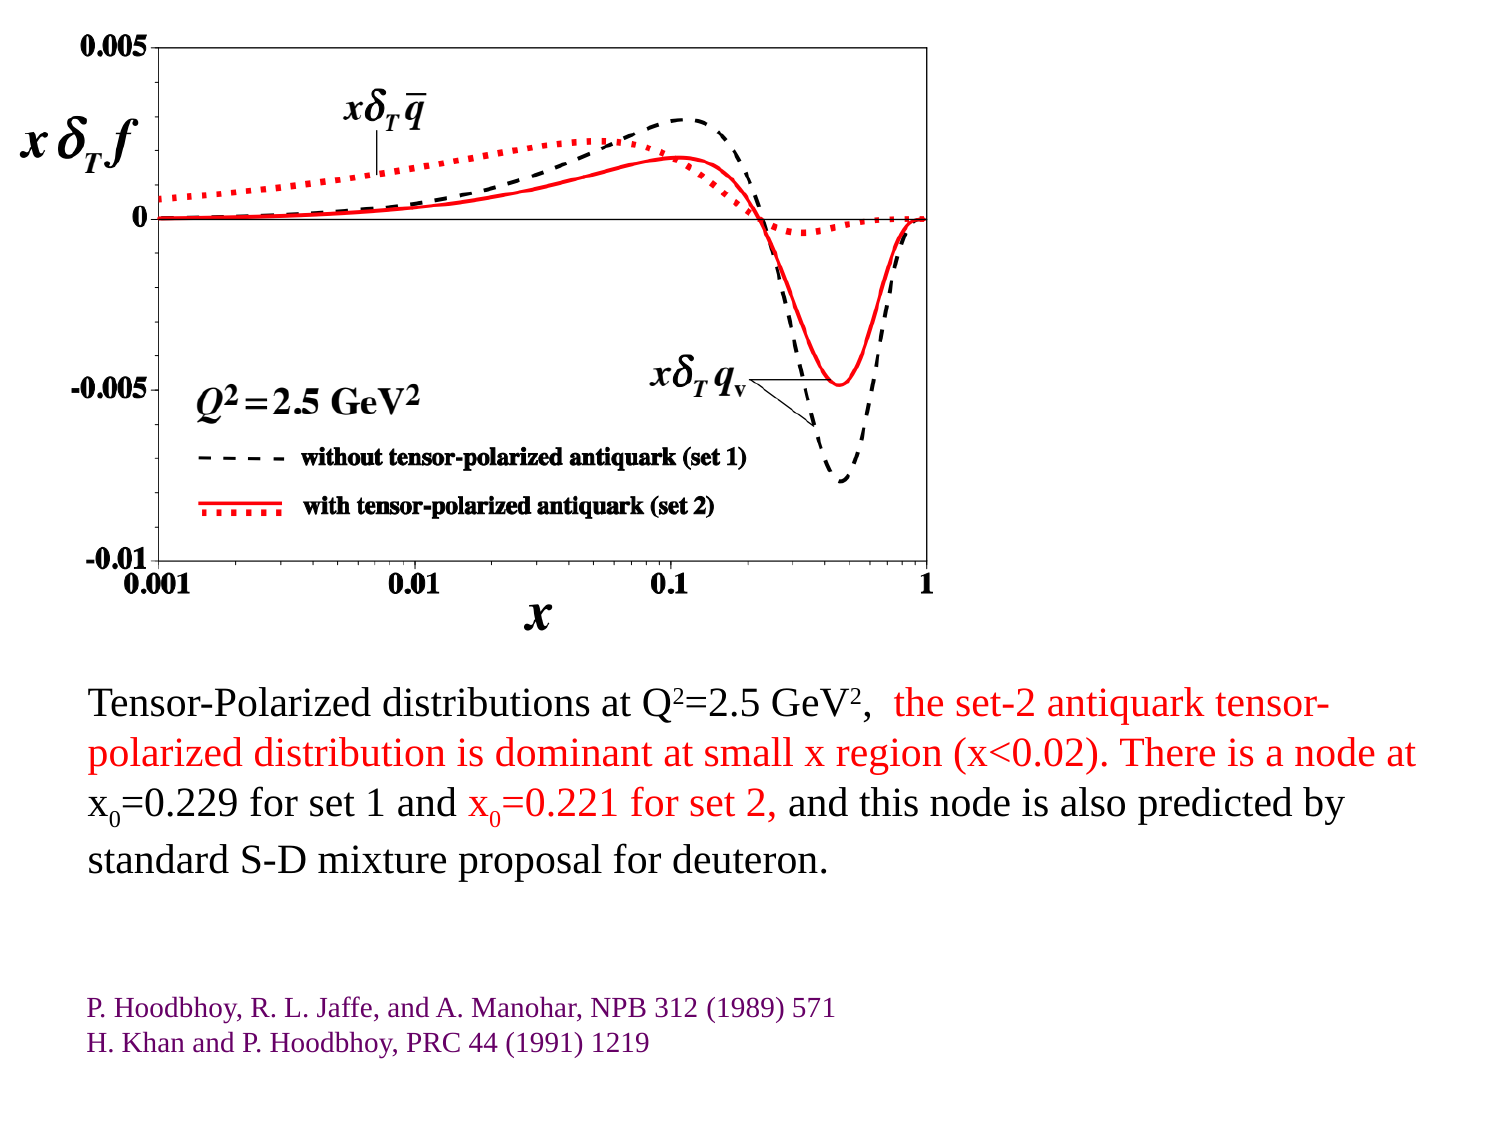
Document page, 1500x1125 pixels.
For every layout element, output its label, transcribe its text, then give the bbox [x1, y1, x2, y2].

text_box Tensor-Polarized distributions at Q2=2.5 GeV2, the set-2 antiquark tensor-polarized distribution is dominant at small x region (x<0.02). There is a node at x0=0.229 for set 1 and x0=0.221 for set 2, and this node is also predicted by standard S-D mixture proposal for deuteron. [72, 667, 1474, 890]
picture [15, 30, 934, 633]
text_box P. Hoodbhoy, R. L. Jaffe, and A. Manohar, NPB 312 (1989) 571 H. Khan and P. Hoodbhoy, PRC 44 (1991) 1219 [71, 981, 859, 1066]
